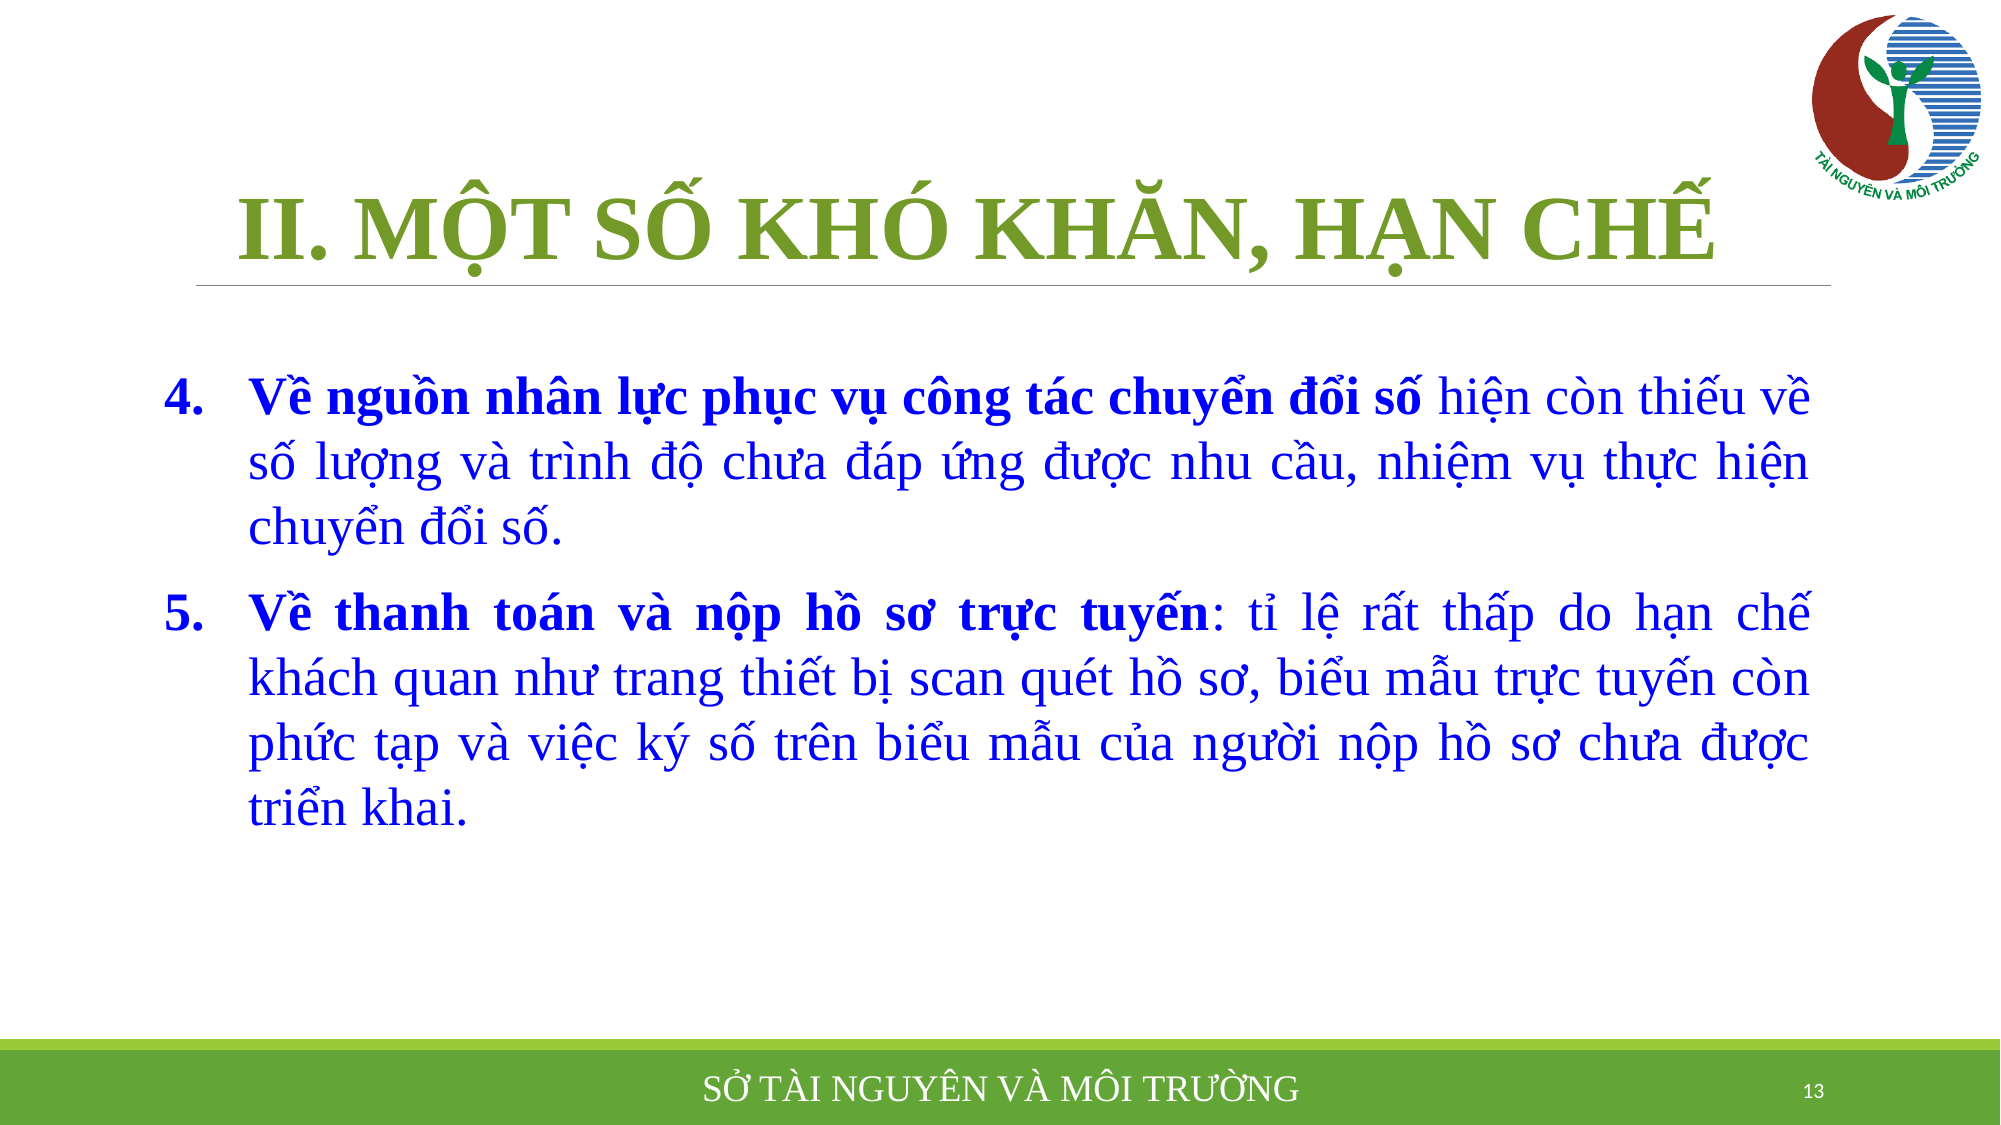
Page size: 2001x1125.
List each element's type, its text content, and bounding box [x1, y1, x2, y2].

title II. MỘT SỐ KHÓ KHĂN, HẠN CHẾ [151, 166, 1802, 340]
footer SỞ TÀI NGUYÊN VÀ MÔI TRƯỜNG [0, 761, 2000, 1125]
picture [1811, 15, 1981, 201]
text_box Về nguồn nhân lực phục vụ công tác chuyển đổi số hiện còn thiếu về số lượng và trình độ chưa đáp ứng được nhu cầu, nhiệm vụ thực hiện chuyển đổi số. Về thanh toán và nộp hồ sơ trực tuyến: tỉ lệ rất thấp do hạn chế khách quan như trang thiết bị scan quét hồ sơ, biểu mẫu trực tuyến còn phức tạp và việc ký số trên biểu mẫu của người nộp hồ sơ chưa được triển khai. [87, 340, 1813, 761]
